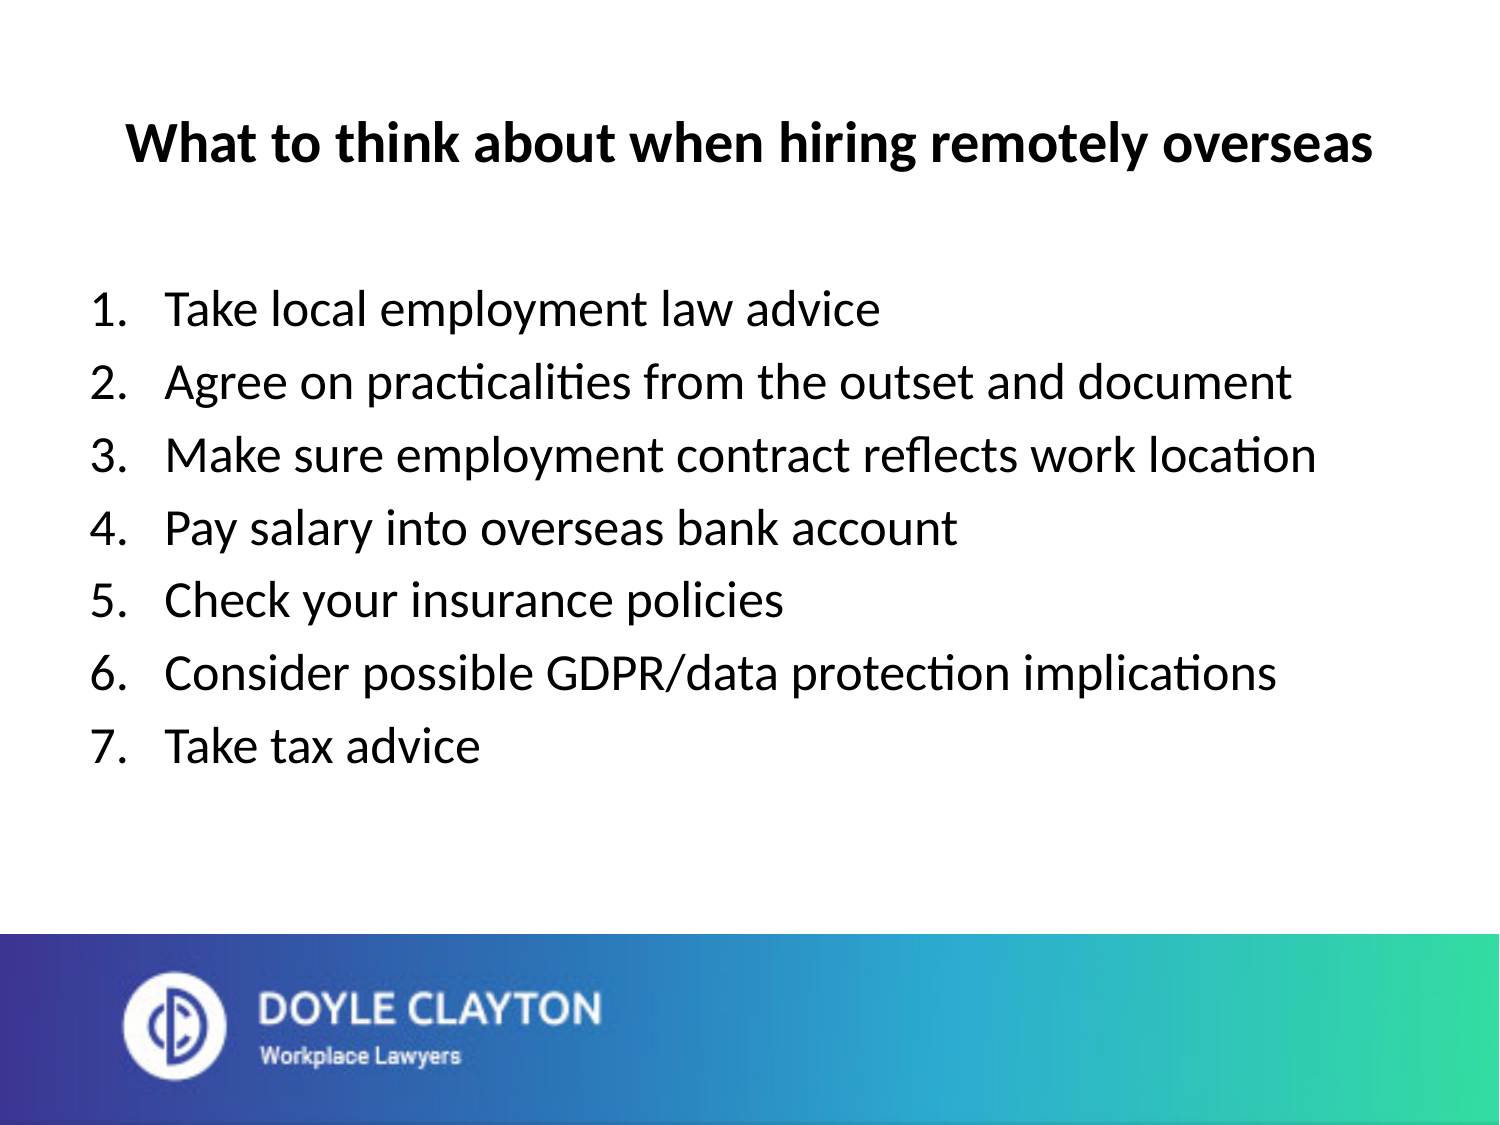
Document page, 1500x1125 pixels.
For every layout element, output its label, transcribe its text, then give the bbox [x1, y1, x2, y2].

title What to think about when hiring remotely overseas [75, 45, 1425, 233]
list Take local employment law advice Agree on practicalities from the outset and document Make sure employment contract reflects work location Pay salary into overseas bank account Check your insurance policies Consider possible GDPR/data protection implications Take tax advice [74, 267, 1425, 932]
picture [0, 934, 1499, 1125]
